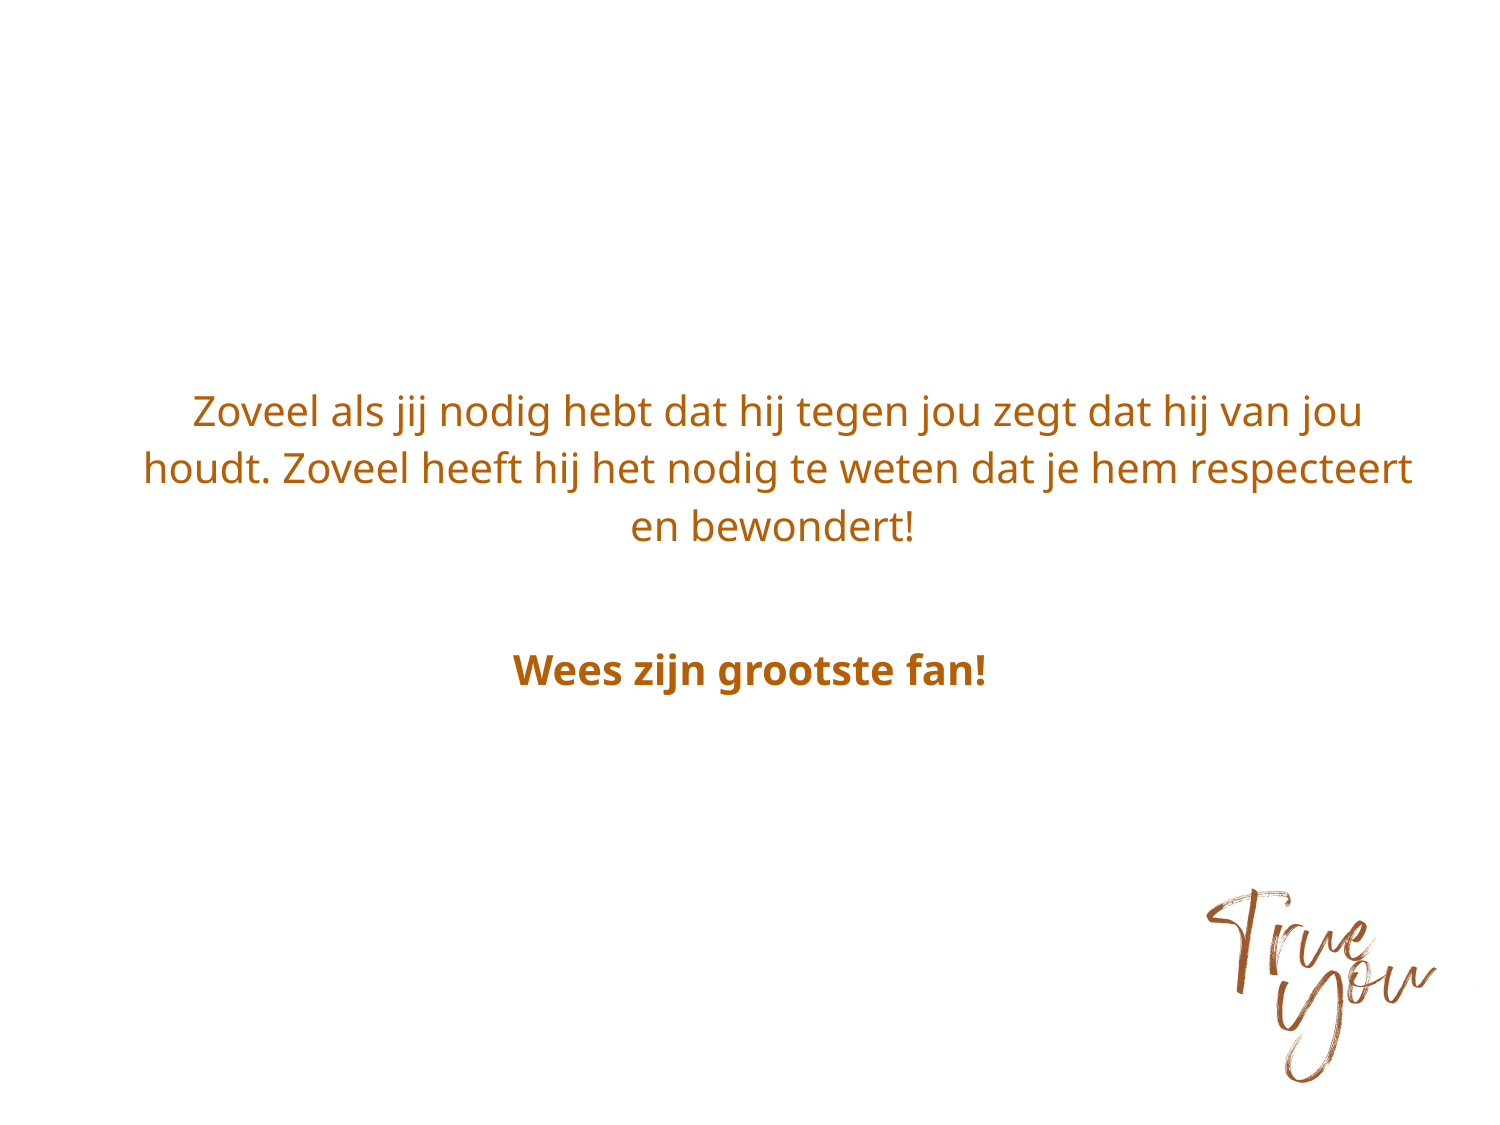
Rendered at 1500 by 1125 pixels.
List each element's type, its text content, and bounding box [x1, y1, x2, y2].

list Zoveel als jij nodig hebt dat hij tegen jou zegt dat hij van jou houdt. Zoveel heeft hij het nodig te weten dat je hem respecteert en bewondert! Wees zijn grootste fan! [75, 376, 1425, 748]
picture [1183, 877, 1476, 1097]
